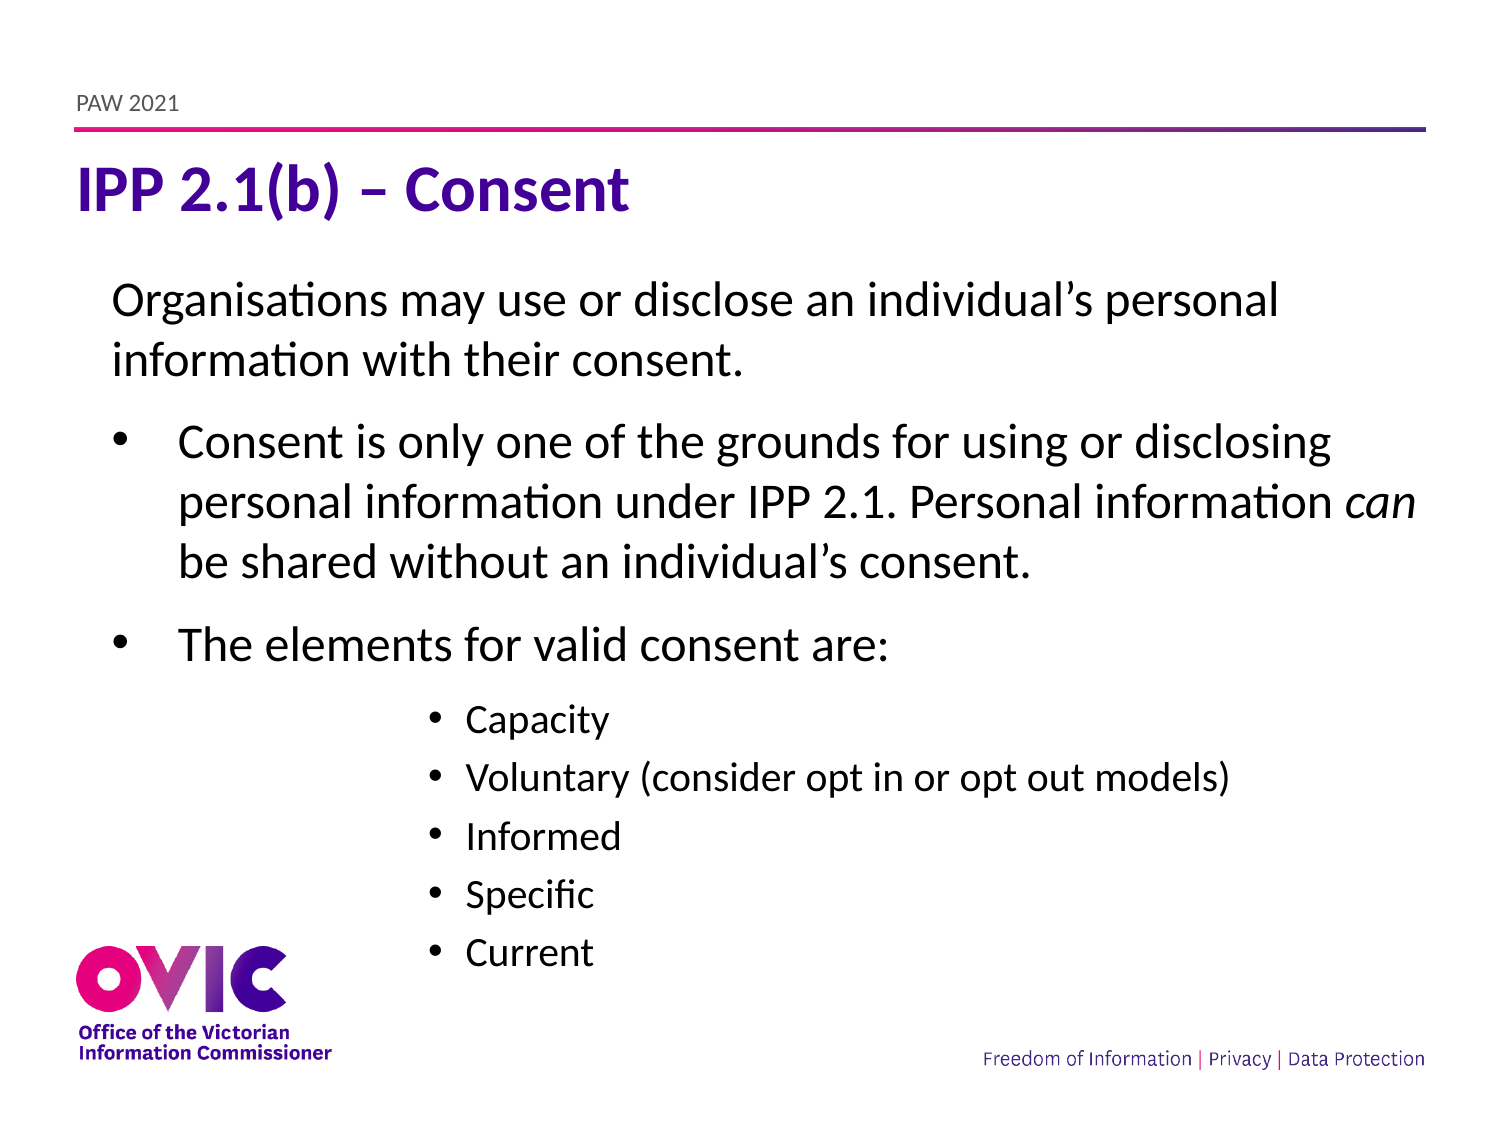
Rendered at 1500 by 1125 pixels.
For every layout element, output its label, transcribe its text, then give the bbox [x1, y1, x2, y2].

picture [982, 1048, 1426, 1072]
list Organisations may use or disclose an individual’s personal information with their consent. Consent is only one of the grounds for using or disclosing personal information under IPP 2.1. Personal information can be shared without an individual’s consent. The elements for valid consent are: Capacity Voluntary (consider opt in or opt out models) Informed Specific Current [53, 258, 1447, 941]
picture [76, 946, 332, 1065]
picture [74, 127, 1426, 132]
list PAW 2021 [76, 79, 1426, 121]
title IPP 2.1(b) – Consent [76, 137, 1426, 229]
